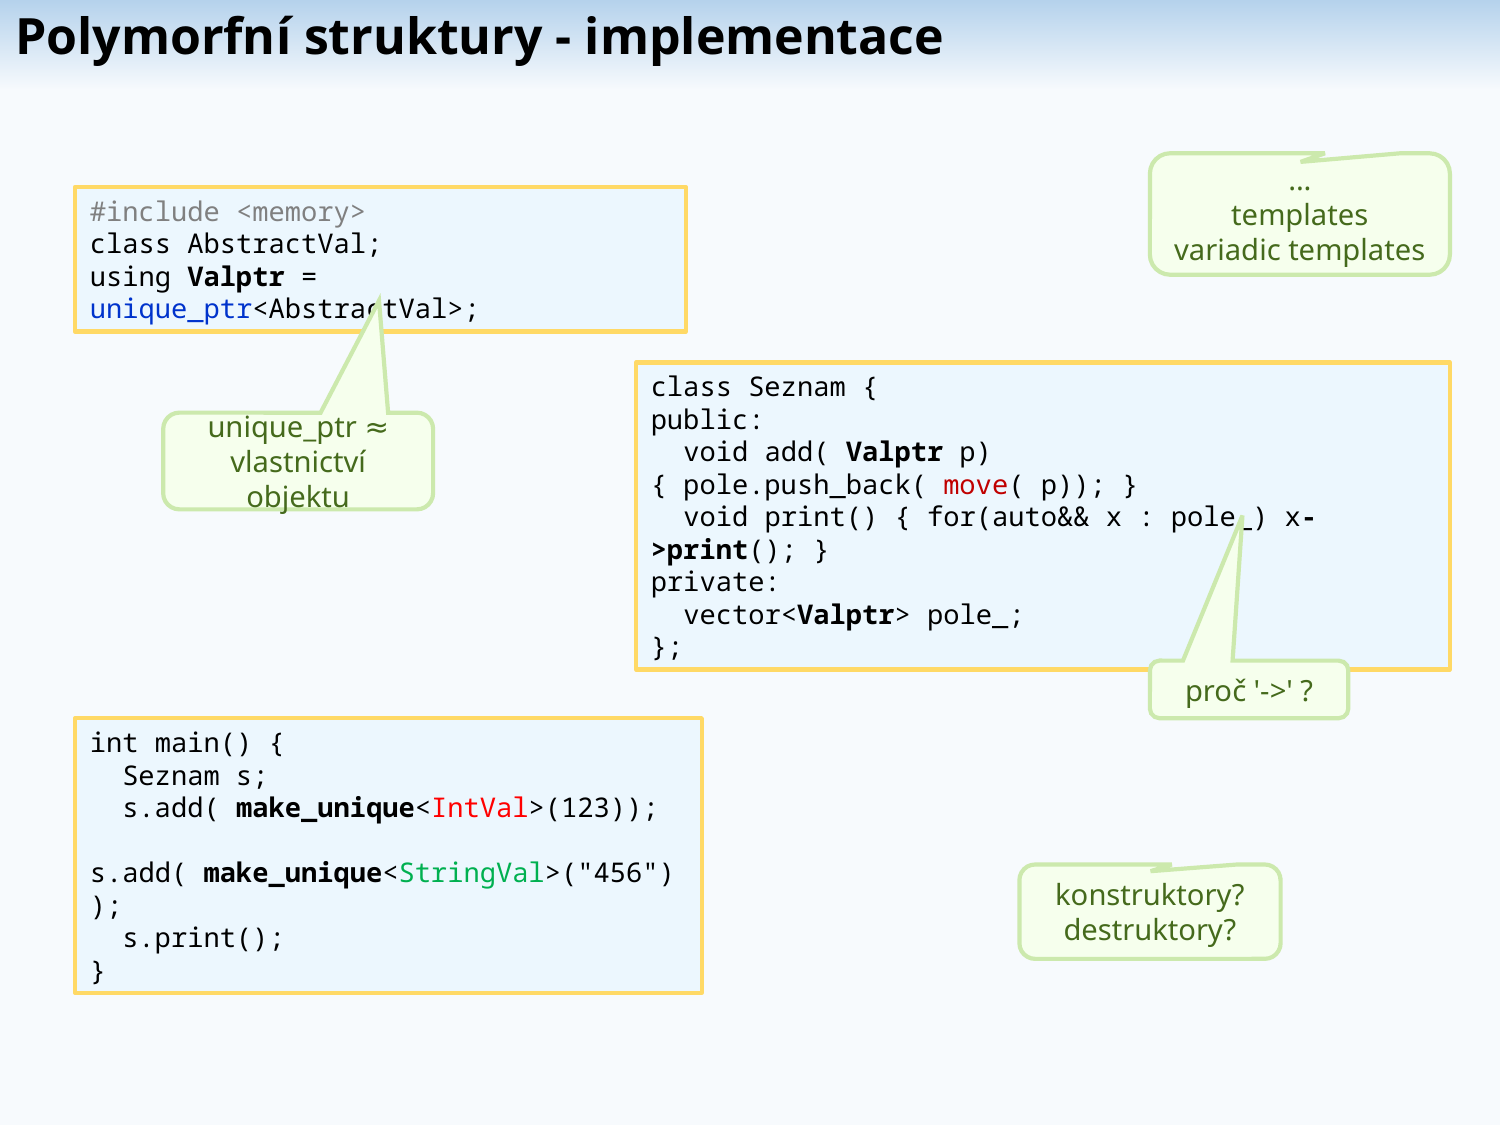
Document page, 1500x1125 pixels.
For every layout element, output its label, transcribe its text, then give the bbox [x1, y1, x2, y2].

text_box konstruktory? destruktory? [1018, 863, 1282, 960]
text_box proč '->' ? [1148, 515, 1350, 720]
text_box int main() { Seznam s; s.add( make_unique<IntVal>(123)); s.add( make_unique<StringVal>("456")); s.print(); } [75, 718, 702, 993]
title Polymorfní struktury - implementace [0, 0, 1500, 77]
text_box #include <memory> class AbstractVal; using Valptr = unique_ptr<AbstractVal>; [75, 186, 686, 332]
text_box unique_ptr ≈ vlastnictví objektu [162, 296, 435, 511]
text_box ... templates variadic templates [1148, 152, 1451, 276]
text_box class Seznam { public: void add( Valptr p) { pole.push_back( move( p)); } void print() { for(auto&& x : pole_) x->print(); } private: vector<Valptr> pole_; }; [636, 362, 1450, 670]
